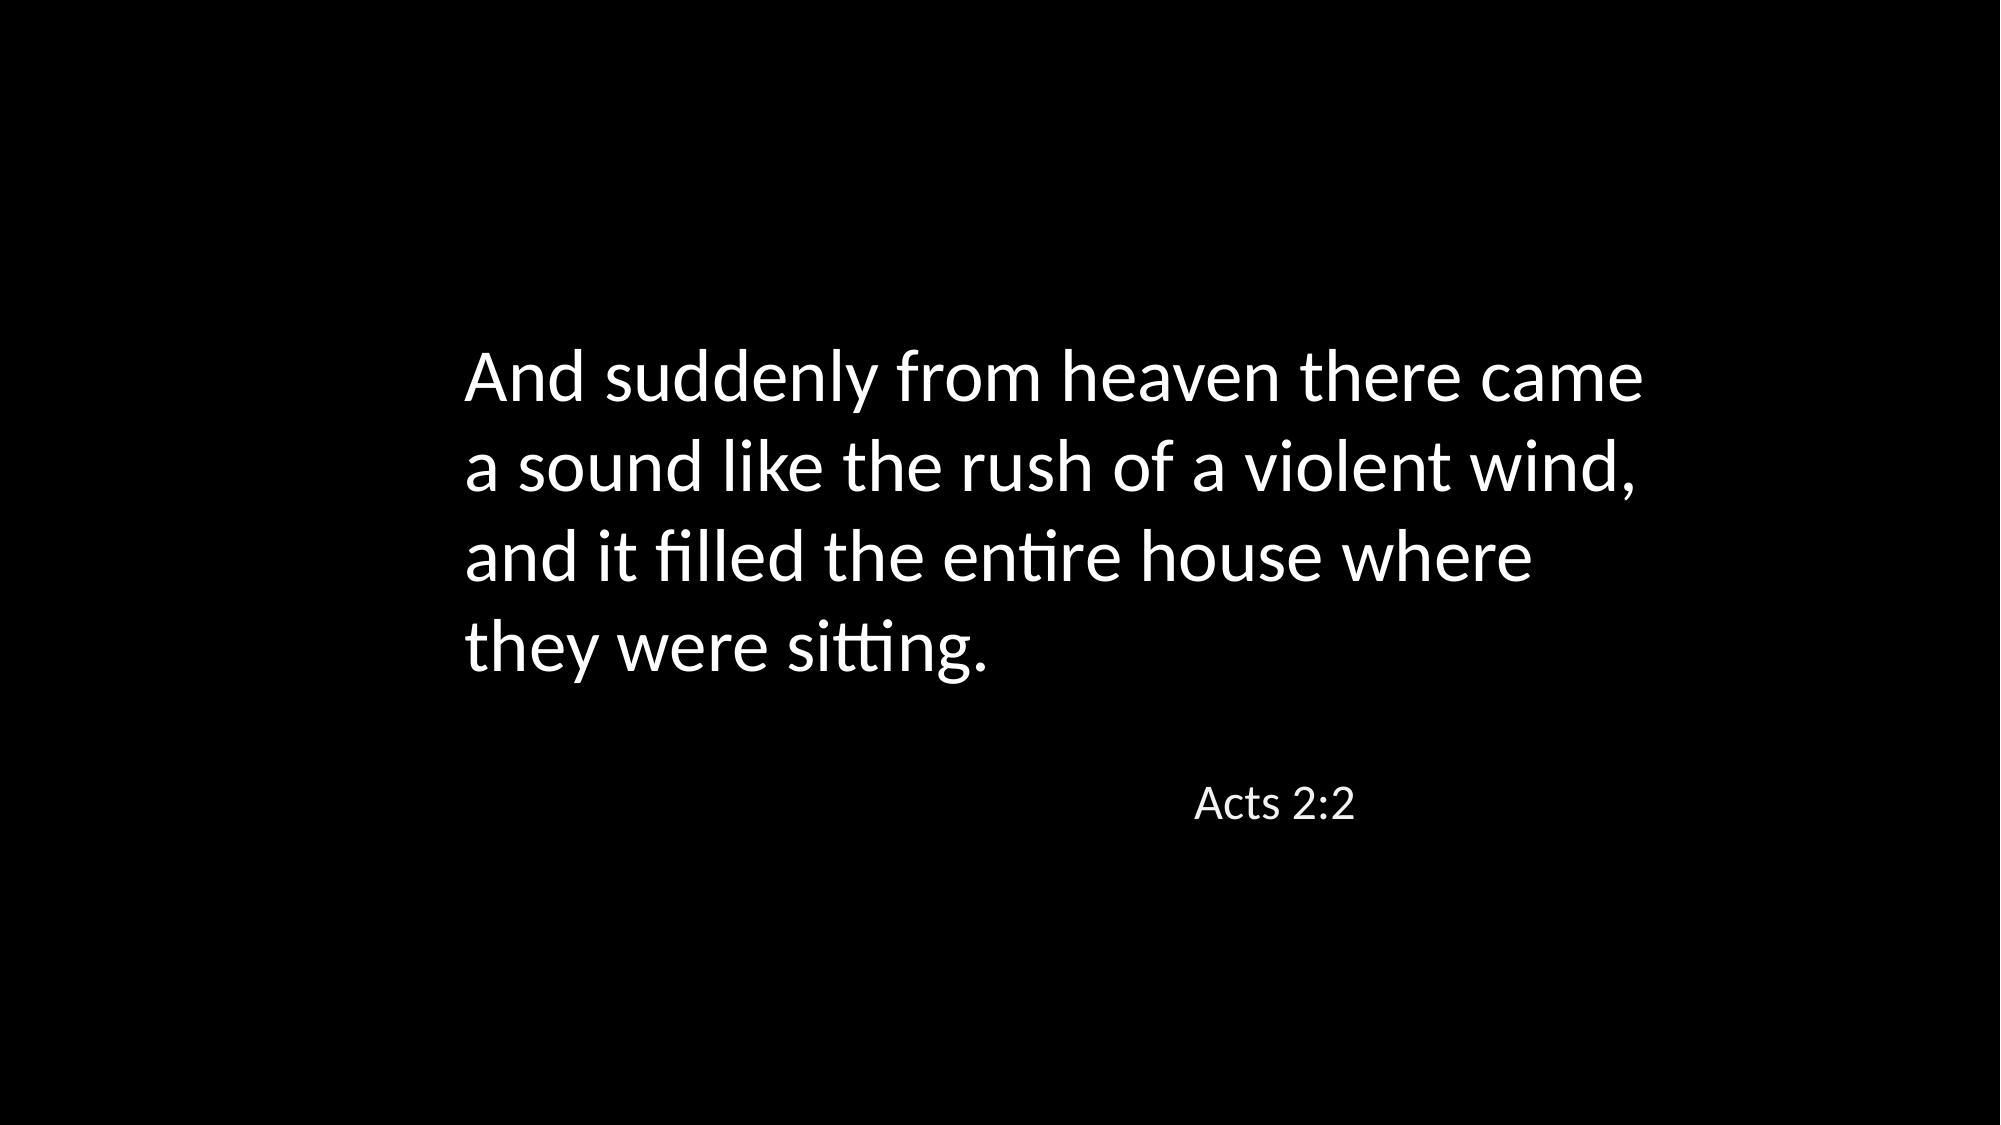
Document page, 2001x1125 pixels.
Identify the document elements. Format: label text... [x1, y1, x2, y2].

text_box And suddenly from heaven there came a sound like the rush of a violent wind, and it filled the entire house where they were sitting. [450, 318, 1675, 694]
text_box Acts 2:2 [999, 762, 1550, 838]
